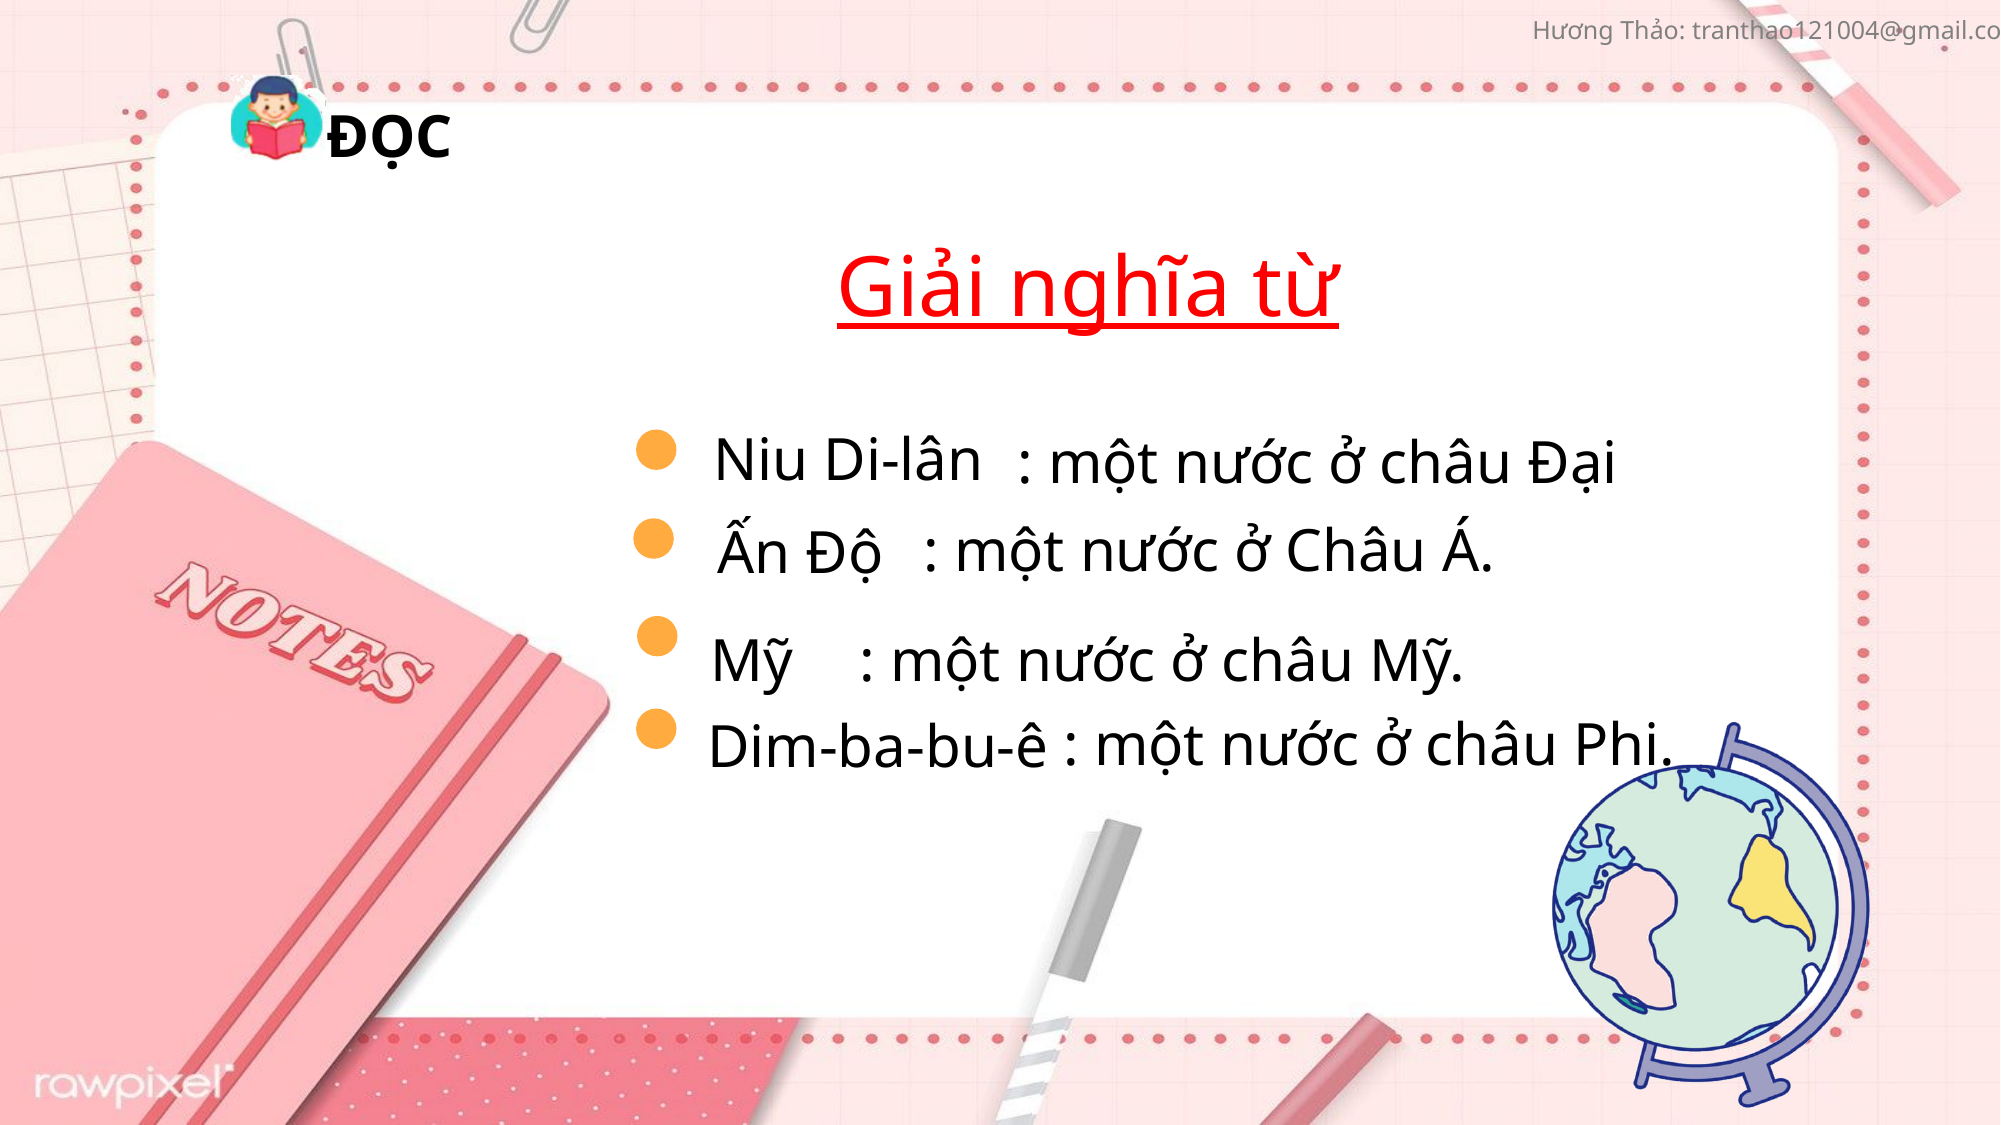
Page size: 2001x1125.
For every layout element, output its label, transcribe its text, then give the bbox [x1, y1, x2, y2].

text_box Dim-ba-bu-ê [616, 667, 1226, 787]
text_box [633, 518, 674, 559]
text_box Ấn Độ [626, 472, 908, 580]
text_box Niu Di-lân [622, 380, 1177, 500]
text_box ĐỌC [259, 56, 521, 177]
text_box : một nước ở Châu Á. [908, 470, 1550, 580]
text_box [636, 708, 677, 749]
text_box Giải nghĩa từ [821, 225, 1750, 341]
text_box : một nước ở châu Mỹ. [844, 580, 1791, 700]
text_box : một nước ở châu Đại [1002, 382, 1811, 503]
text_box [636, 429, 677, 470]
text_box Mỹ [619, 580, 844, 667]
text_box : một nước ở châu Phi. [1048, 664, 1755, 785]
picture [0, 0, 2001, 1125]
text_box [637, 615, 678, 657]
